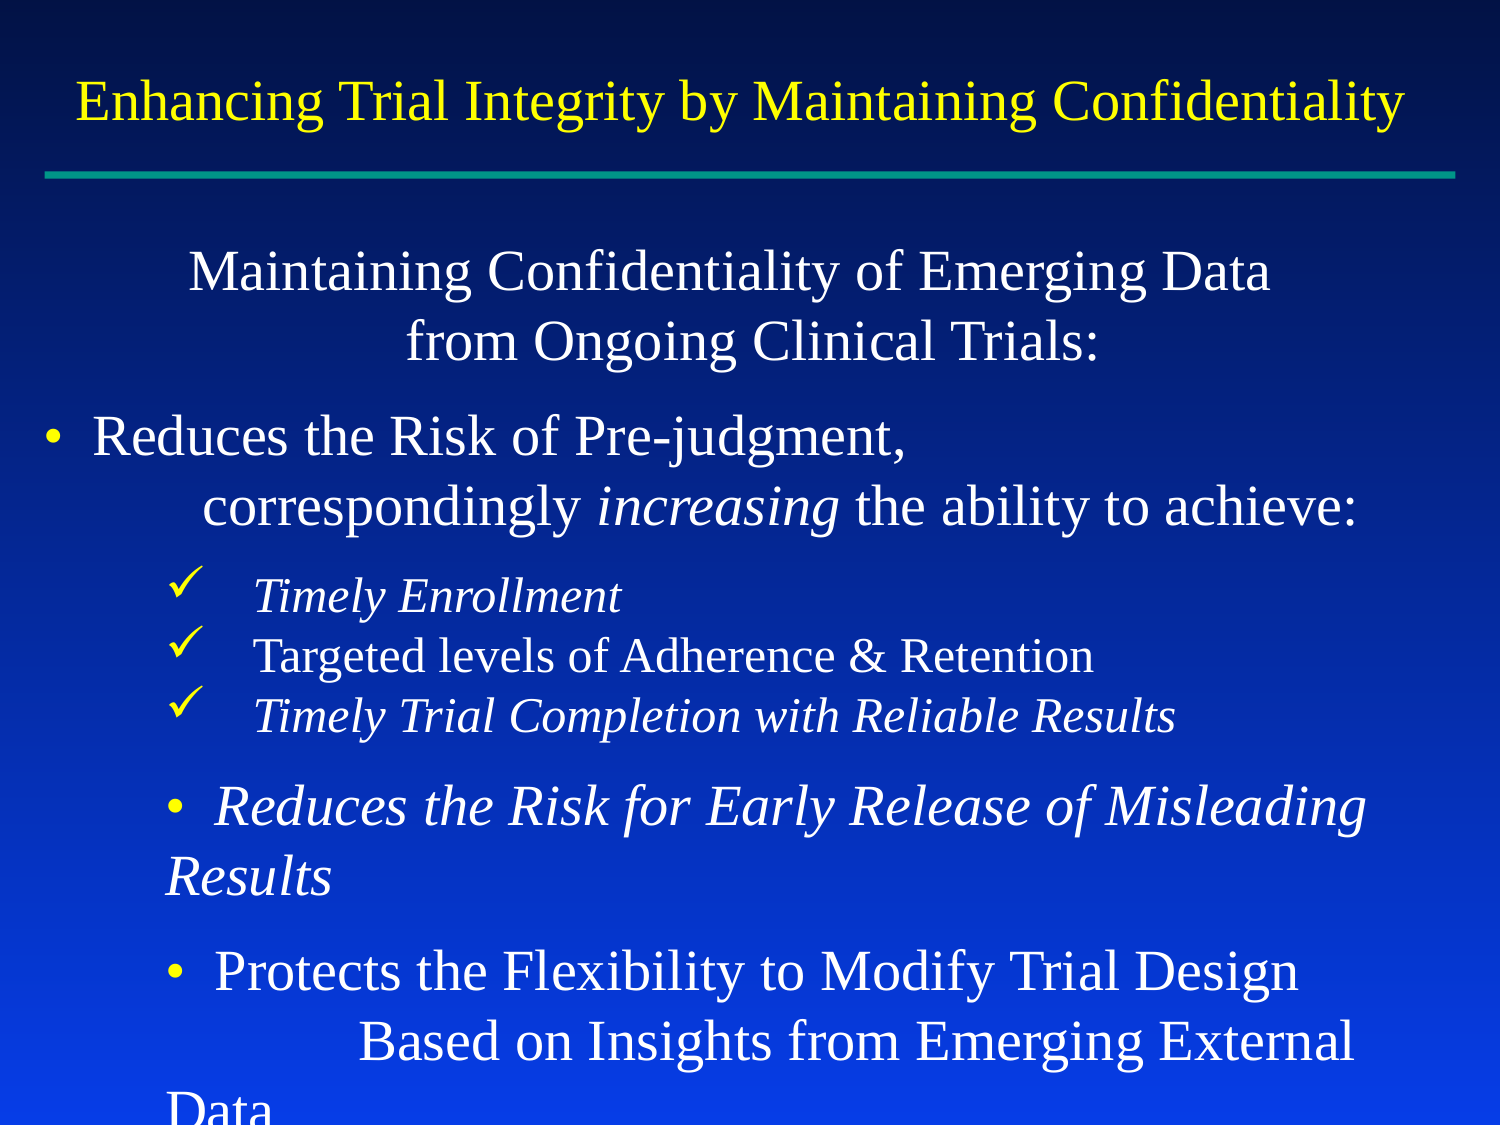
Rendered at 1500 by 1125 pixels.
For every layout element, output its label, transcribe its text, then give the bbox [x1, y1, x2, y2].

text_box Enhancing Trial Integrity by Maintaining Confidentiality [12, 54, 1456, 140]
text_box Maintaining Confidentiality of Emerging Data from Ongoing Clinical Trials: • Reduces the Risk of Pre-judgment, correspondingly increasing the ability to achieve: Timely Enrollment Targeted levels of Adherence & Retention Timely Trial Completion with Reliable Results • Reduces the Risk for Early Release of Misleading Results • Protects the Flexibility to Modify Trial Design Based on Insights from Emerging External Data [28, 224, 1472, 1125]
